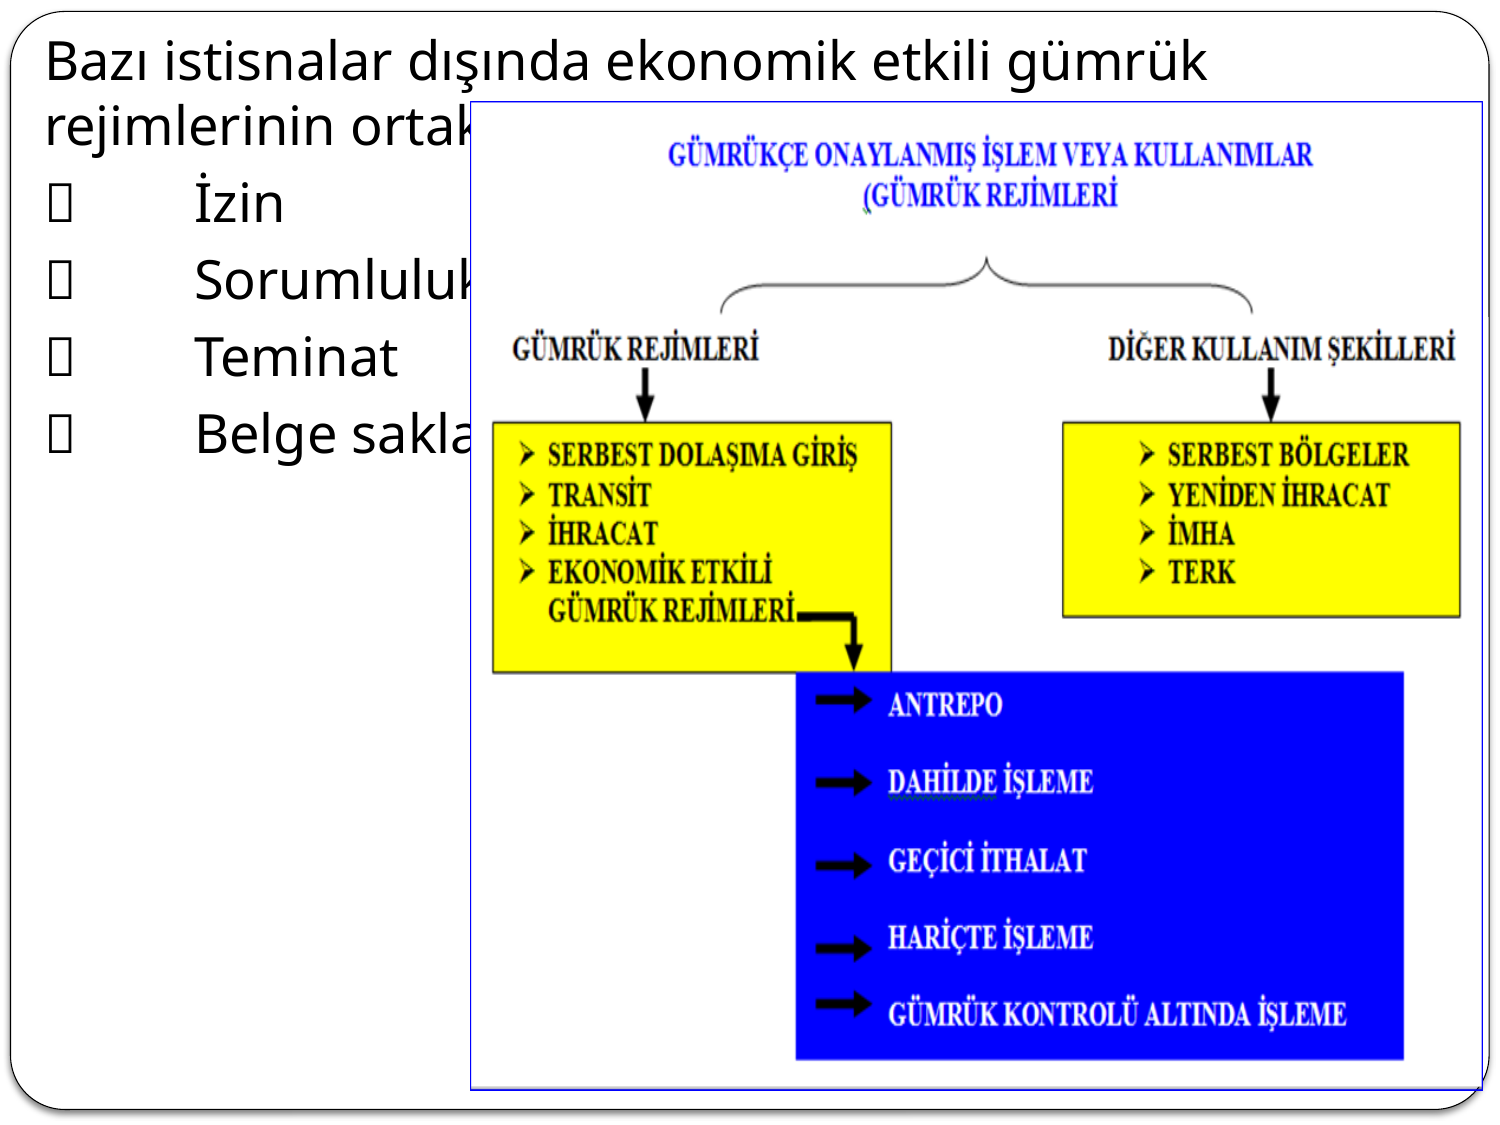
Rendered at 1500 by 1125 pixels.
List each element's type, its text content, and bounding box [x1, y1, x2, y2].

list Bazı istisnalar dışında ekonomik etkili gümrük rejimlerinin ortak özellikleri şunlardır:  İzin  Sorumluluk  Teminat  Belge saklama [29, 19, 1483, 1106]
picture [470, 101, 1483, 1092]
